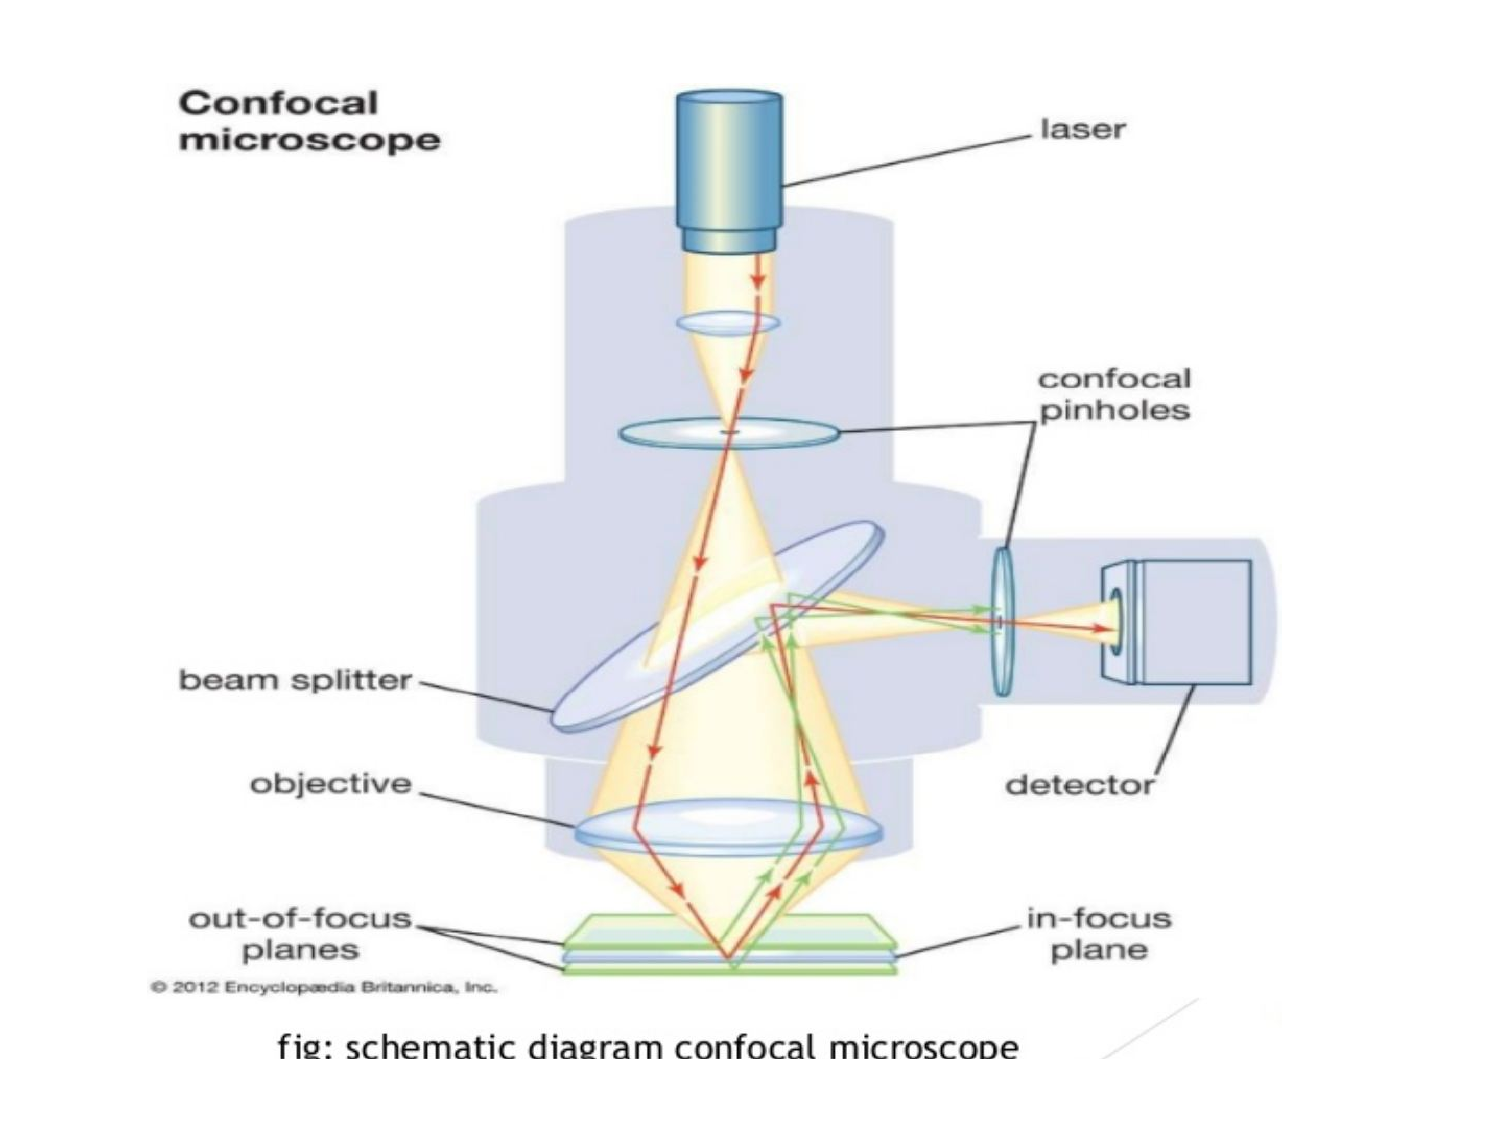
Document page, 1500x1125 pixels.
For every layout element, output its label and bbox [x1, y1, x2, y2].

list [147, 83, 1282, 1059]
